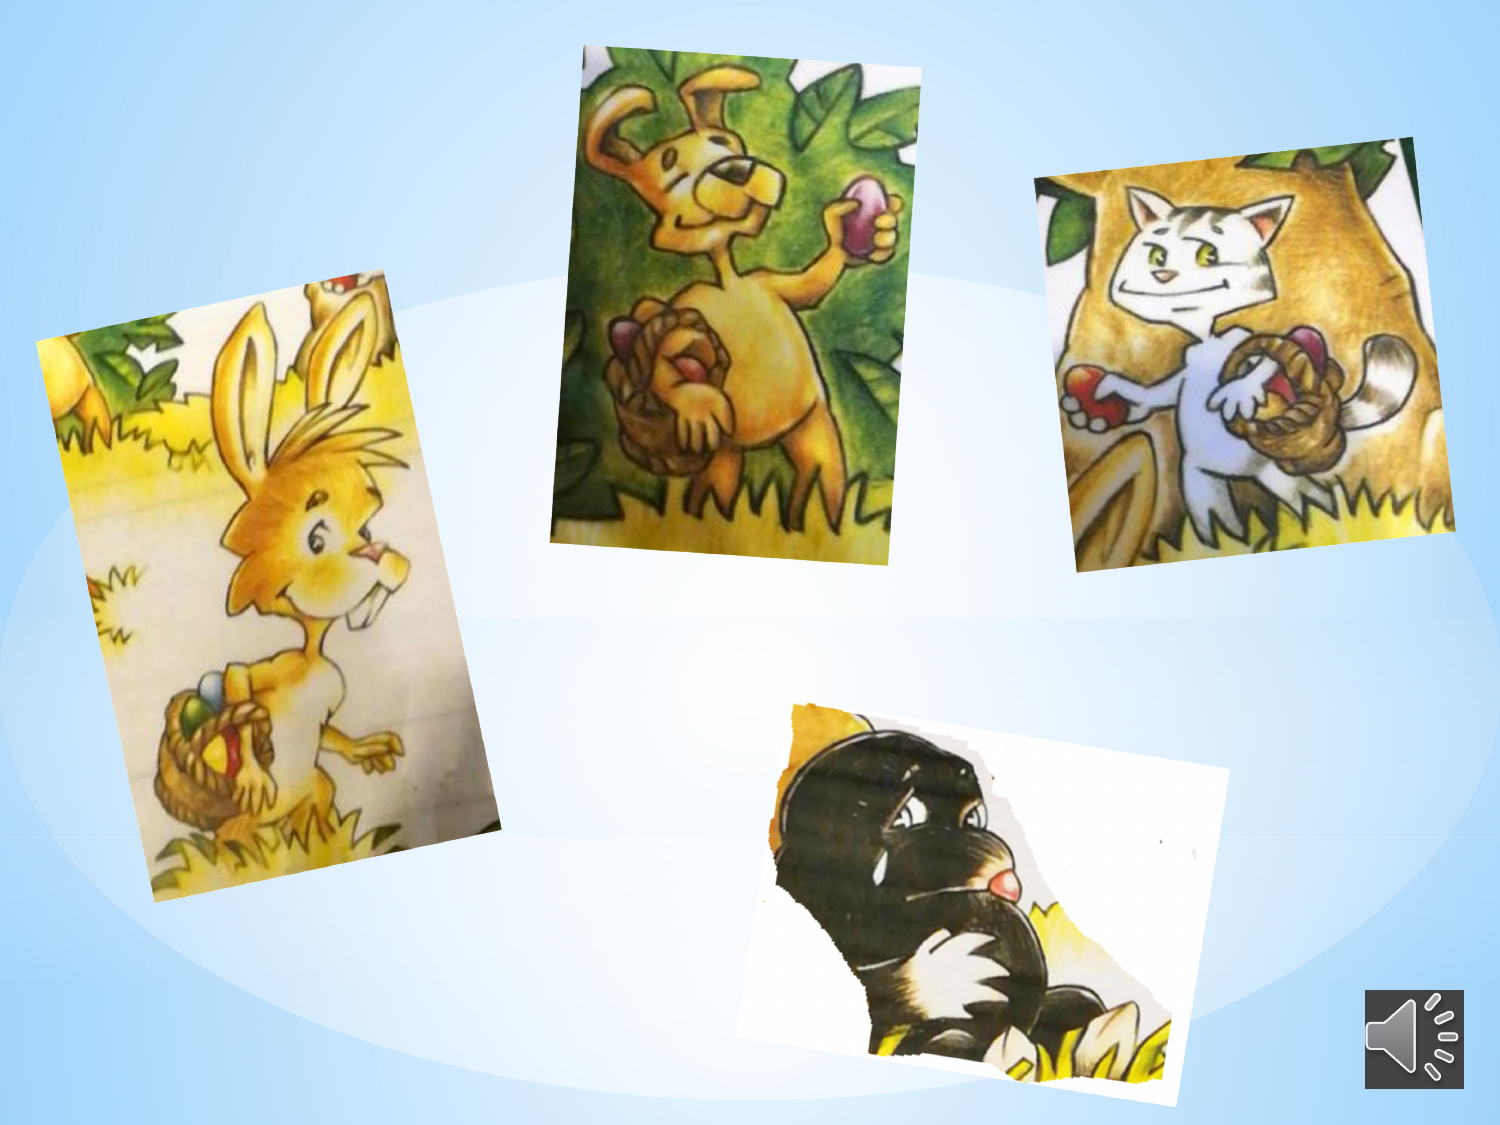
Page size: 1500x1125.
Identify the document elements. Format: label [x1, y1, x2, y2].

picture [737, 699, 1229, 1106]
picture [1364, 989, 1465, 1090]
picture [550, 45, 921, 565]
picture [1034, 137, 1455, 572]
picture [37, 269, 501, 902]
